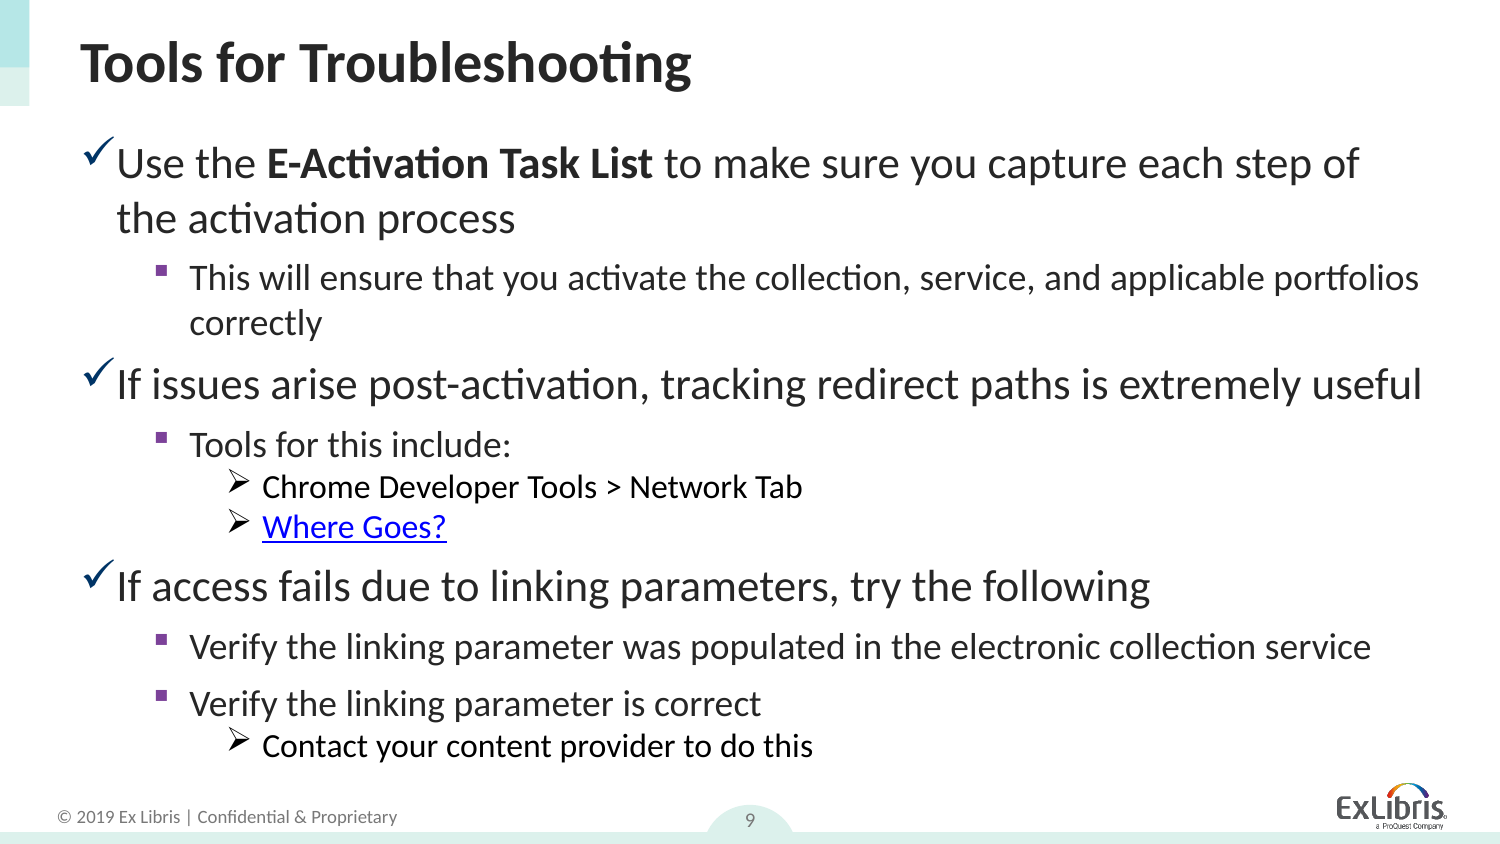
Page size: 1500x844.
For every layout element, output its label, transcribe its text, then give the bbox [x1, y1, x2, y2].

picture [1337, 783, 1447, 830]
list Use the E-Activation Task List to make sure you capture each step of the activation process This will ensure that you activate the collection, service, and applicable portfolios correctly If issues arise post-activation, tracking redirect paths is extremely useful Tools for this include: Chrome Developer Tools > Network Tab Where Goes? If access fails due to linking parameters, try the following Verify the linking parameter was populated in the electronic collection service Verify the linking parameter is correct Contact your content provider to do this [64, 126, 1447, 780]
title Tools for Troubleshooting [64, 11, 1447, 107]
slide_number 9 [705, 789, 795, 844]
